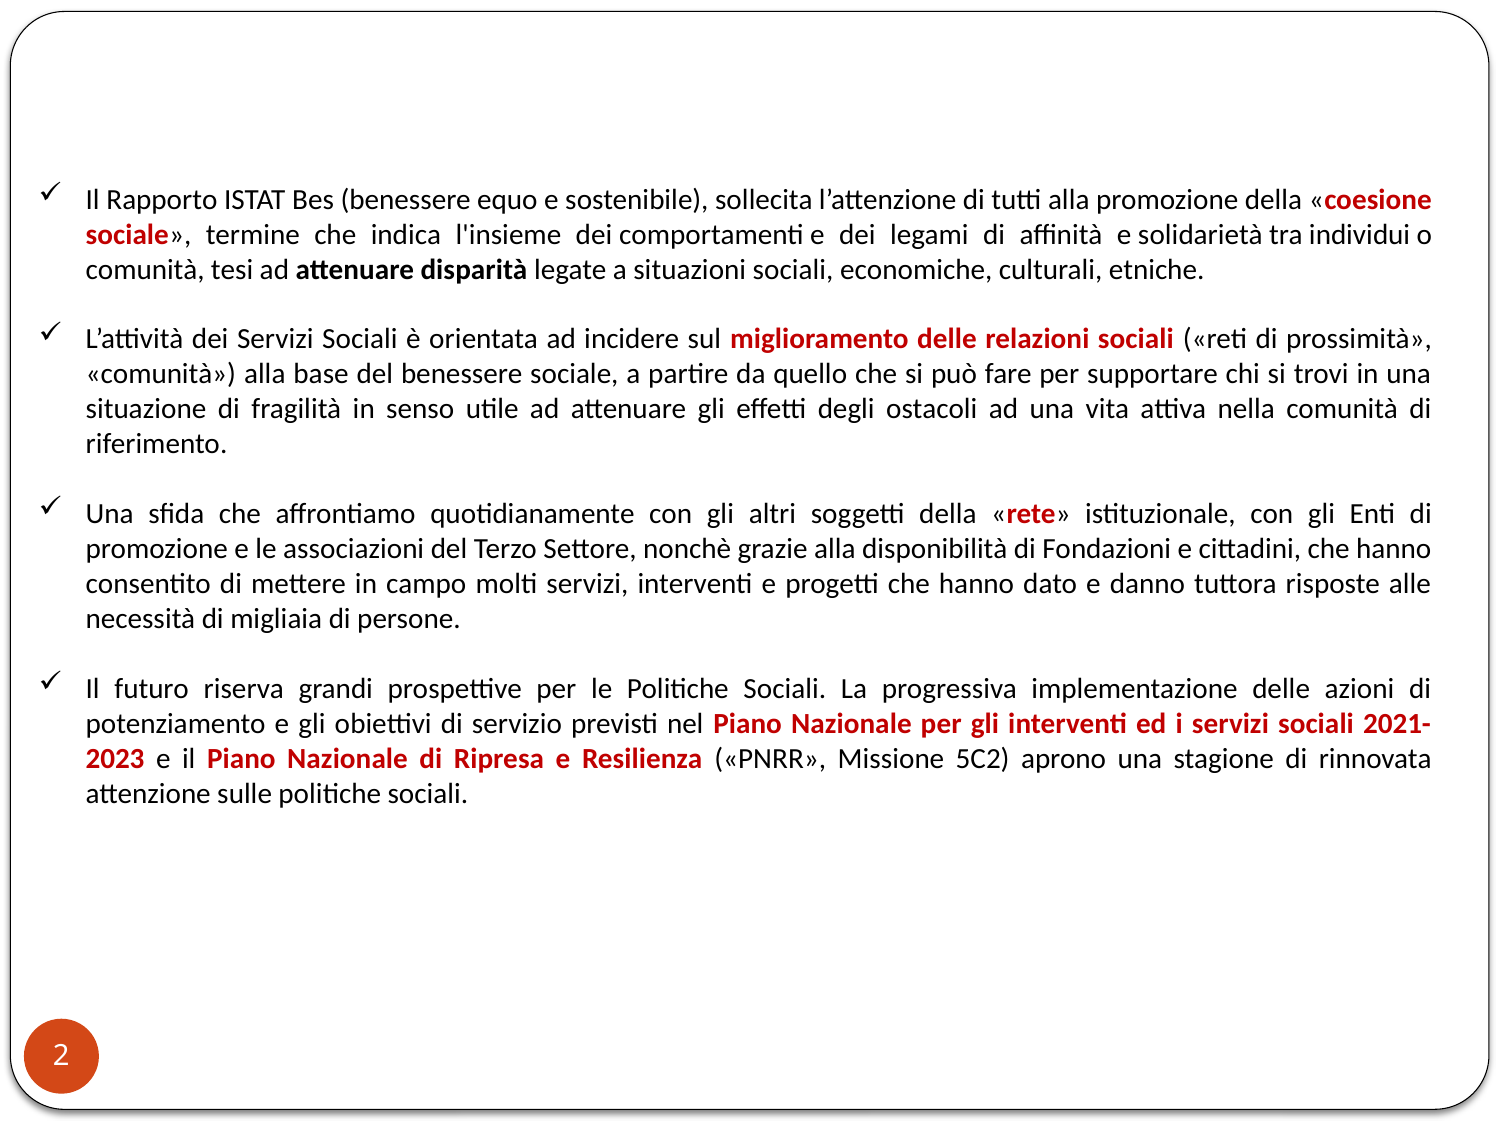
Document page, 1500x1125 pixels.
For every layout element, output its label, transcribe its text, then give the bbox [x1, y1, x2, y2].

slide_number 2 [23, 1018, 99, 1094]
text_box Il Rapporto ISTAT Bes (benessere equo e sostenibile), sollecita l’attenzione di tutti alla promozione della «coesione sociale», termine che indica l'insieme dei comportamenti e dei legami di affinità e solidarietà tra individui o comunità, tesi ad attenuare disparità legate a situazioni sociali, economiche, culturali, etniche. L’attività dei Servizi Sociali è orientata ad incidere sul miglioramento delle relazioni sociali («reti di prossimità», «comunità») alla base del benessere sociale, a partire da quello che si può fare per supportare chi si trovi in una situazione di fragilità in senso utile ad attenuare gli effetti degli ostacoli ad una vita attiva nella comunità di riferimento. Una sfida che affrontiamo quotidianamente con gli altri soggetti della «rete» istituzionale, con gli Enti di promozione e le associazioni del Terzo Settore, nonchè grazie alla disponibilità di Fondazioni e cittadini, che hanno consentito di mettere in campo molti servizi, interventi e progetti che hanno dato e danno tuttora risposte alle necessità di migliaia di persone. Il futuro riserva grandi prospettive per le Politiche Sociali. La progressiva implementazione delle azioni di potenziamento e gli obiettivi di servizio previsti nel Piano Nazionale per gli interventi ed i servizi sociali 2021-2023 e il Piano Nazionale di Ripresa e Resilienza («PNRR», Missione 5C2) aprono una stagione di rinnovata attenzione sulle politiche sociali. [23, 172, 1447, 957]
